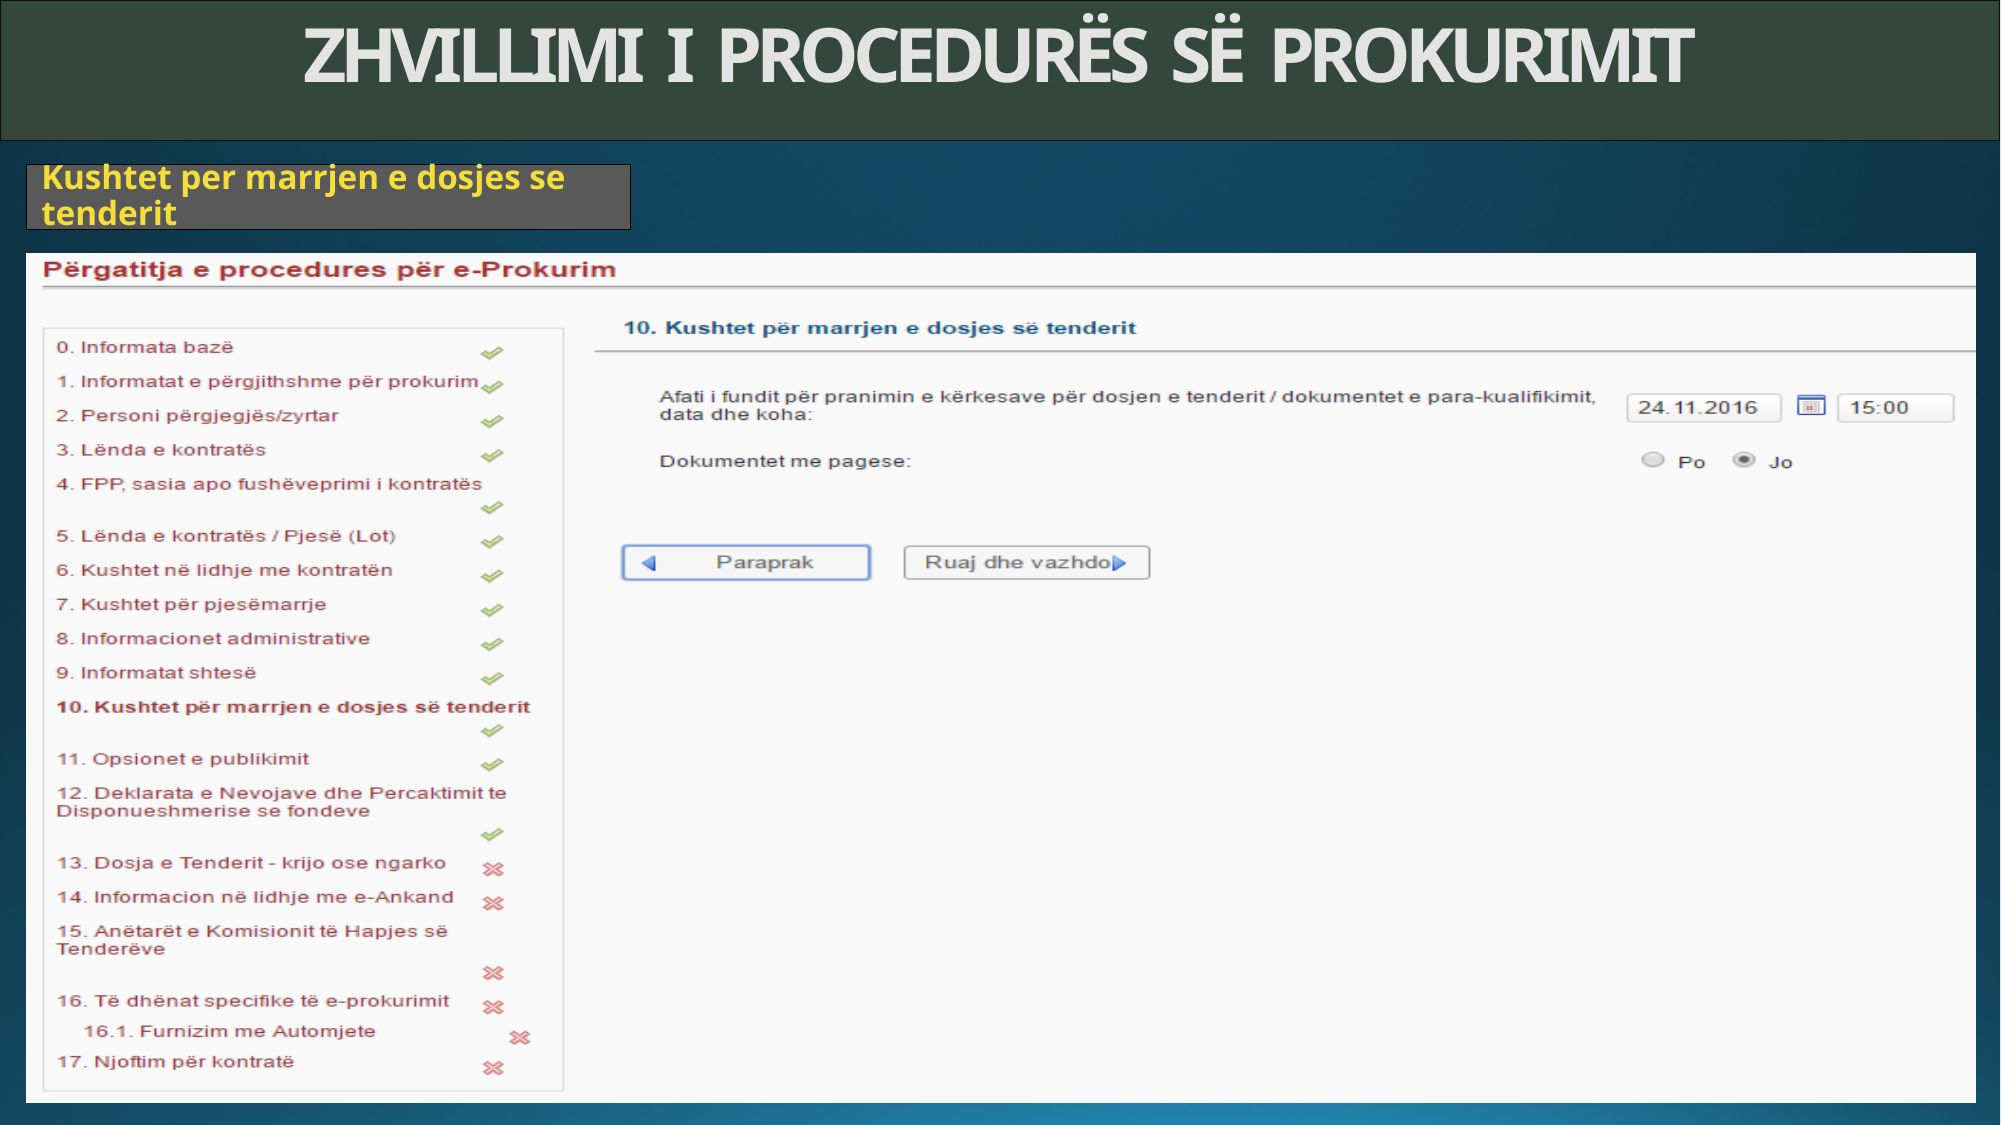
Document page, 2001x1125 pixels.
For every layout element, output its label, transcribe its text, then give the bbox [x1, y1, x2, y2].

text_box Kushtet per marrjen e dosjes se tenderit [26, 164, 631, 230]
picture [0, 0, 2001, 1125]
text_box ZHVILLIMI I PROCEDURËS SË PROKURIMIT [0, 0, 2000, 141]
